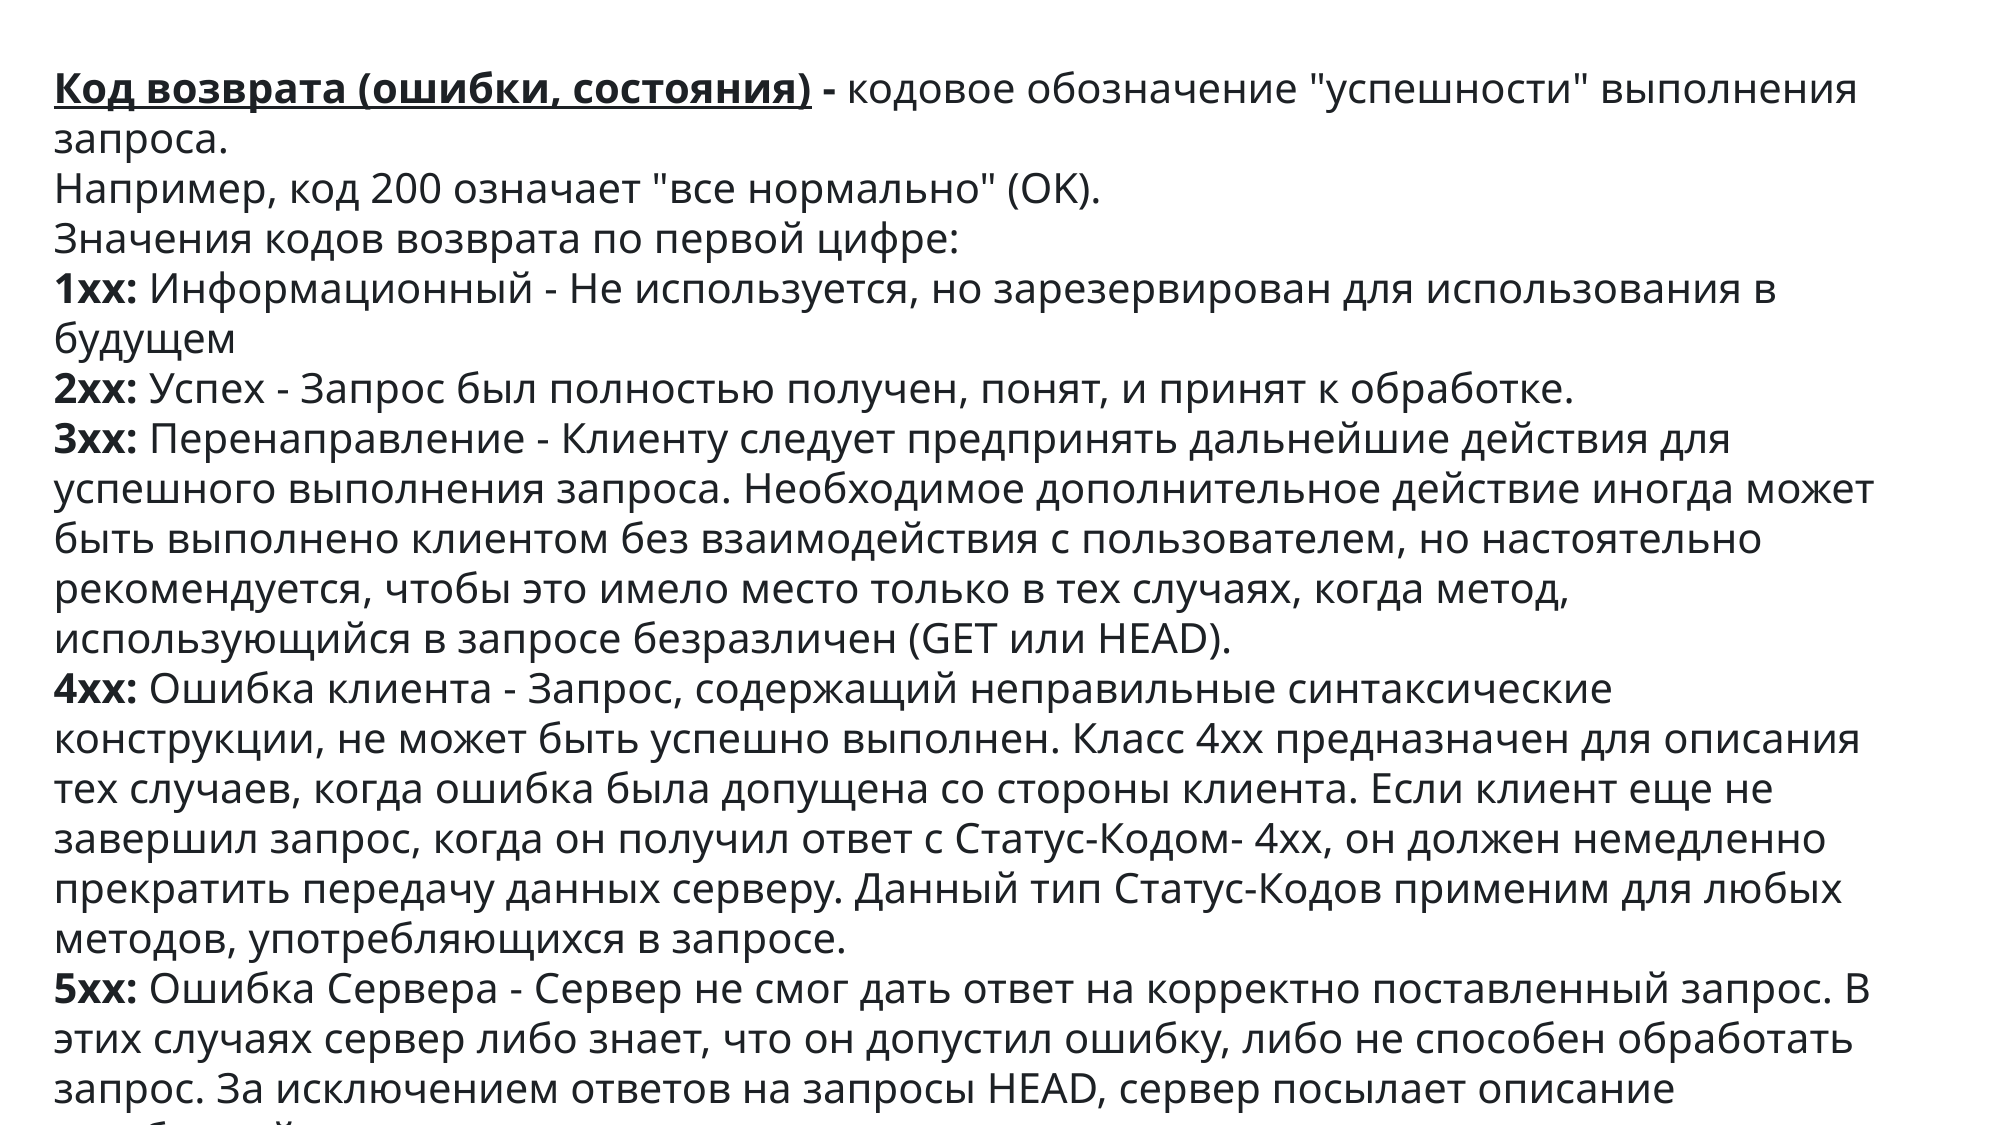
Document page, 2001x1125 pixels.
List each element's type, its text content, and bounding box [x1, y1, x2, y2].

text_box Код возврата (ошибки, состояния) - кодовое обозначение "успешности" выполнения запроса. Например, код 200 означает "все нормально" (OK). Значения кодов возврата по первой цифре: 1xx: Информационный - Не используется, но зарезервирован для использования в будущем 2xх: Успех - Запрос был полностью получен, понят, и принят к обработке. 3xx: Перенаправление - Клиенту следует предпринять дальнейшие действия для успешного выполнения запроса. Необходимое дополнительное действие иногда может быть выполнено клиентом без взаимодействия с пользователем, но настоятельно рекомендуется, чтобы это имело место только в тех случаях, когда метод, использующийся в запросе безразличен (GET или HEAD). 4xx: Ошибка клиента - Запрос, содержащий неправильные синтаксические конструкции, не может быть успешно выполнен. Класс 4xx предназначен для описания тех случаев, когда ошибка была допущена со стороны клиента. Если клиент еще не завершил запрос, когда он получил ответ с Статус-Кодом- 4xx, он должен немедленно прекратить передачу данных серверу. Данный тип Статус-Кодов применим для любых методов, употребляющихся в запросе. 5xx: Ошибка Сервера - Сервер не смог дать ответ на корректно поставленный запрос. В этих случаях сервер либо знает, что он допустил ошибку, либо не способен обработать запрос. За исключением ответов на запросы HEAD, сервер посылает описание ошибочной ситуации и то, является ли это состояние временным или постоянным, в Содержание-Ответа. Данный тип Статус-Кодов применим для любых методов, употребляющихся в запросе. [38, 54, 1903, 1125]
